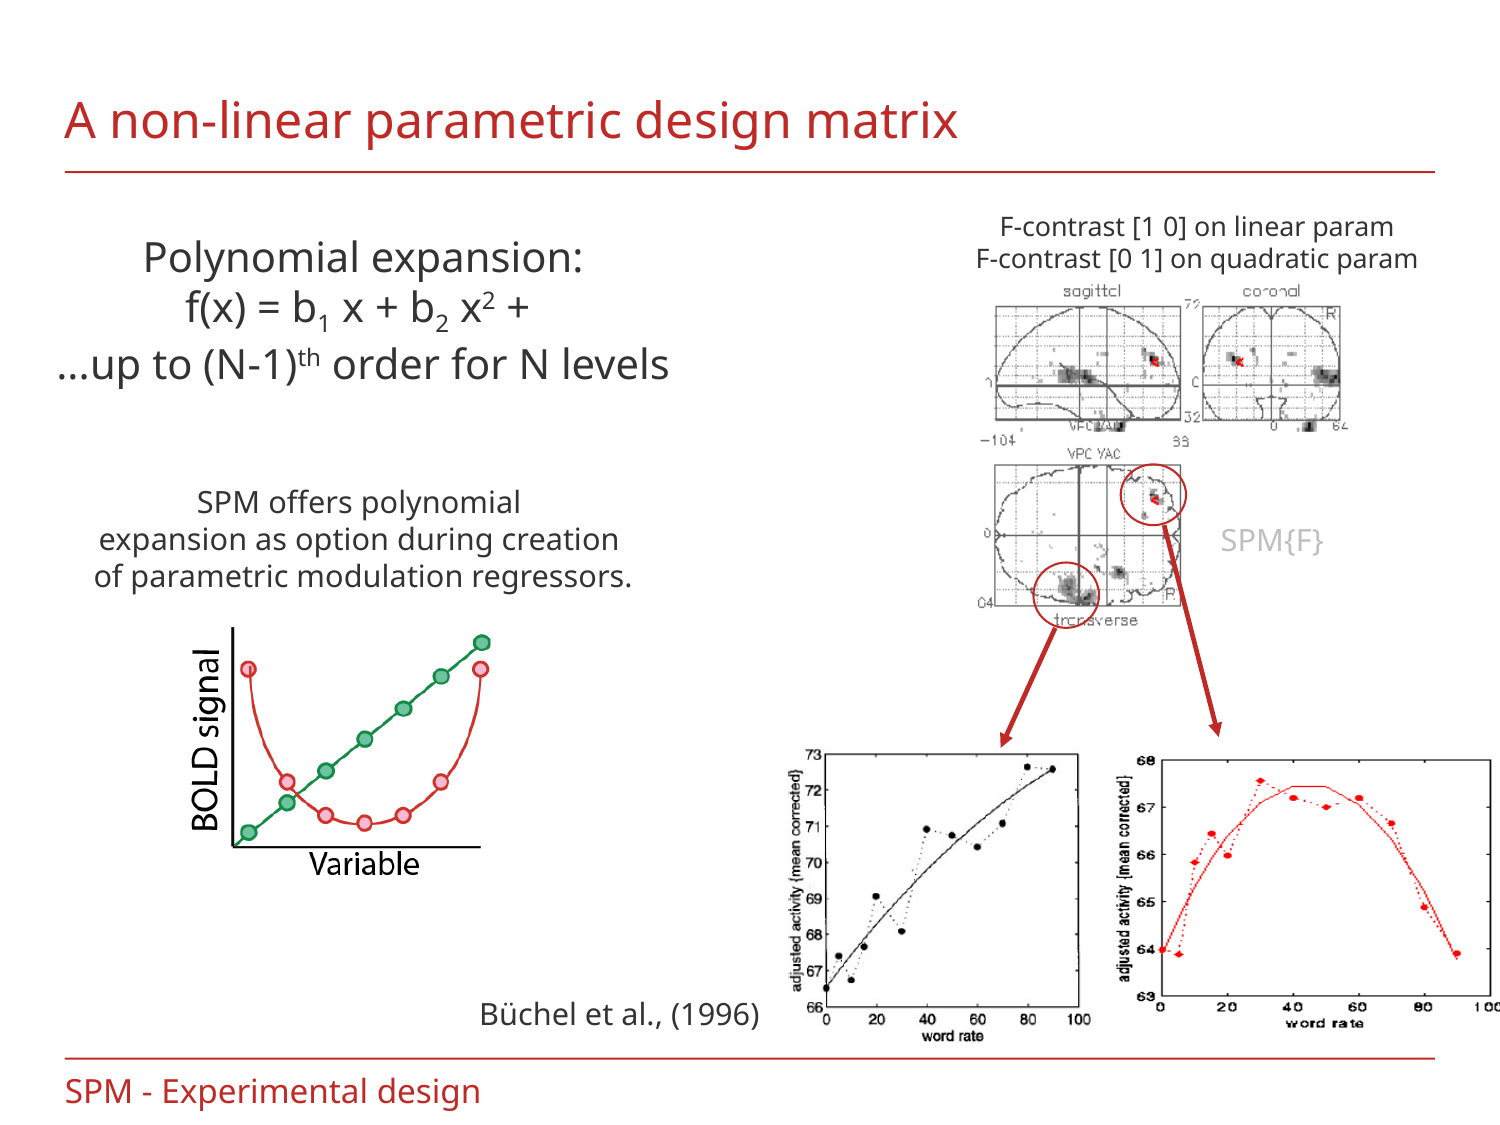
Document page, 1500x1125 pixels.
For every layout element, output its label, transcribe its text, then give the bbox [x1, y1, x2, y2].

title A non-linear parametric design matrix [64, 19, 1199, 149]
text_box SPM offers polynomial expansion as option during creation of parametric modulation regressors. [79, 476, 647, 601]
text_box Polynomial expansion: f(x) = b1 x + b2 x2 + ...up to (N-1)th order for N levels [41, 223, 685, 395]
picture [165, 594, 534, 923]
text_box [477, 562, 1111, 1054]
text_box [1098, 464, 1500, 1038]
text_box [934, 202, 1460, 560]
